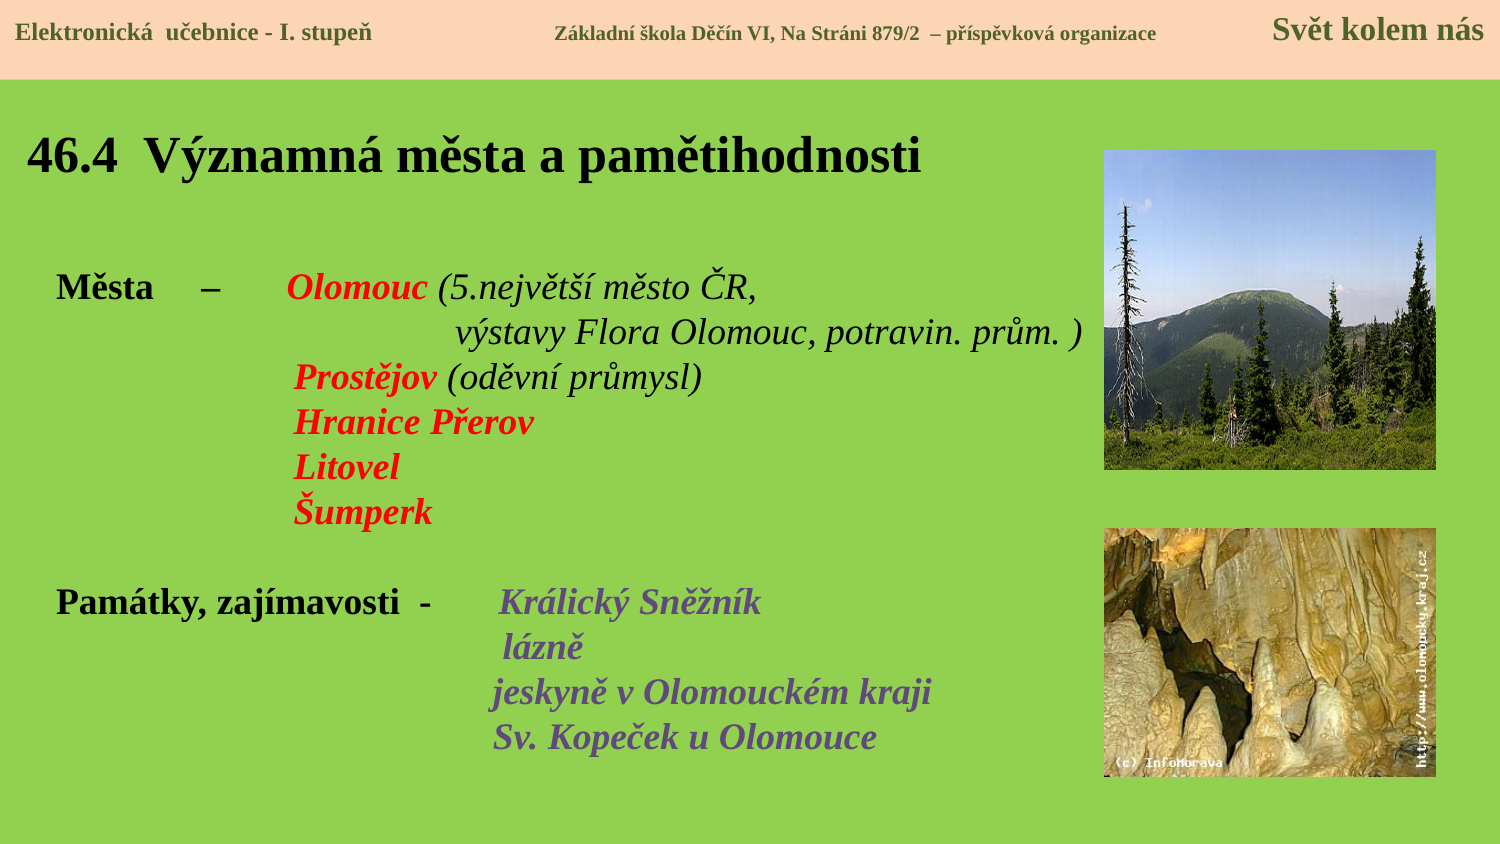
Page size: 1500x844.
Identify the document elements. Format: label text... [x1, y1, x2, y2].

text_box Elektronická učebnice - I. stupeň Základní škola Děčín VI, Na Stráni 879/2 – příspěvková organizace Svět kolem nás [0, 0, 1500, 80]
picture [1104, 527, 1436, 777]
text_box Města – Olomouc (5.největší město ČR, výstavy Flora Olomouc, potravin. prům. ) Prostějov (oděvní průmysl) Hranice Přerov Litovel Šumperk Památky, zajímavosti - Králický Sněžník lázně jeskyně v Olomouckém kraji Sv. Kopeček u Olomouce [41, 254, 1226, 809]
title 46.4 Významná města a pamětihodnosti [0, 80, 1040, 224]
picture [1104, 149, 1436, 470]
